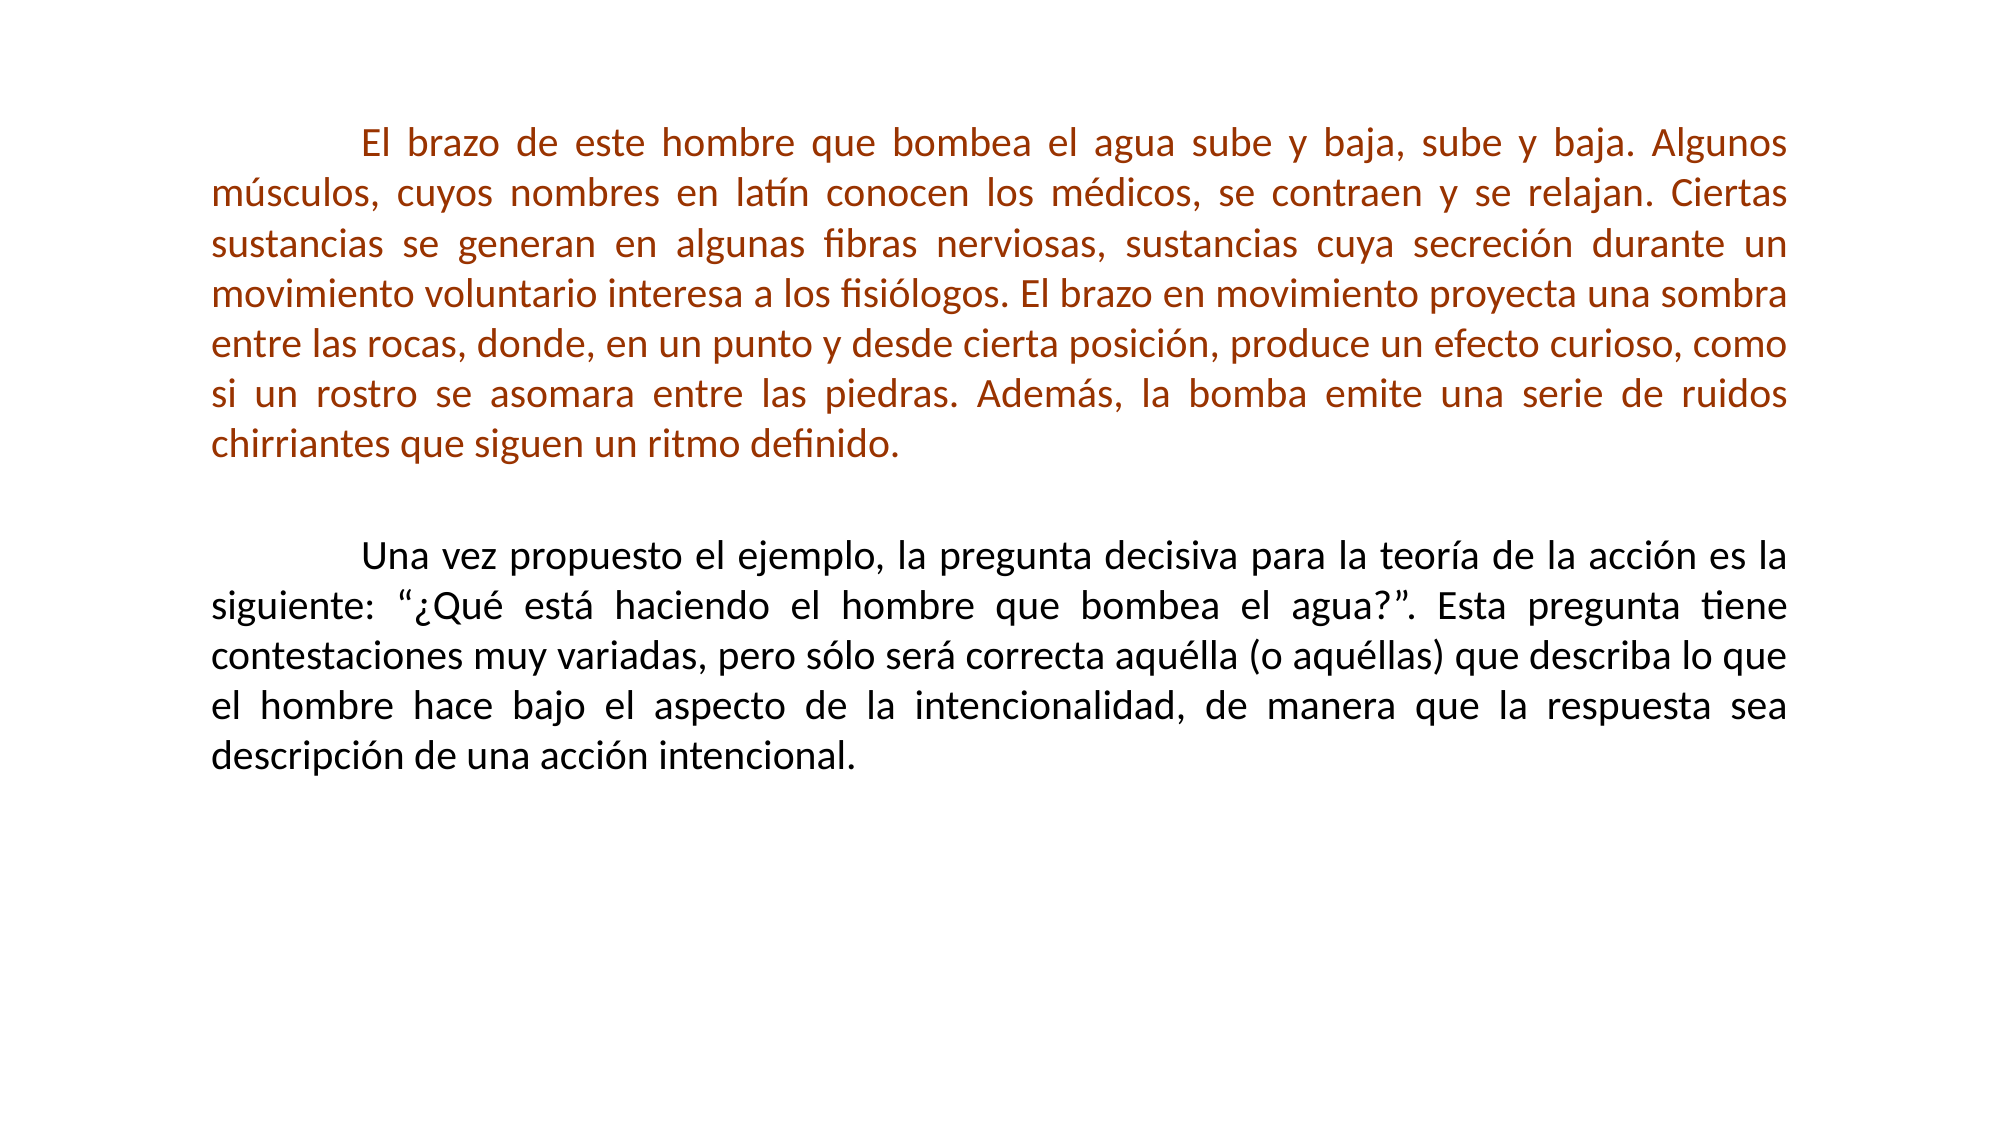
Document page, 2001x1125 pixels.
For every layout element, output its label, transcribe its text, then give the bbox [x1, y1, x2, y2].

subtitle El brazo de este hombre que bombea el agua sube y baja, sube y baja. Algunos músculos, cuyos nombres en latín conocen los médicos, se contraen y se relajan. Ciertas sustancias se generan en algunas fibras nerviosas, sustancias cuya secreción durante un movimiento voluntario interesa a los fisiólogos. El brazo en movimiento proyecta una sombra entre las rocas, donde, en un punto y desde cierta posición, produce un efecto curioso, como si un rostro se asomara entre las piedras. Además, la bomba emite una serie de ruidos chirriantes que siguen un ritmo definido. Una vez propuesto el ejemplo, la pregunta decisiva para la teoría de la acción es la siguiente: “¿Qué está haciendo el hombre que bombea el agua?”. Esta pregunta tiene contestaciones muy variadas, pero sólo será correcta aquélla (o aquéllas) que describa lo que el hombre hace bajo el aspecto de la intencionalidad, de manera que la respuesta sea descripción de una acción intencional. [196, 107, 1804, 1061]
